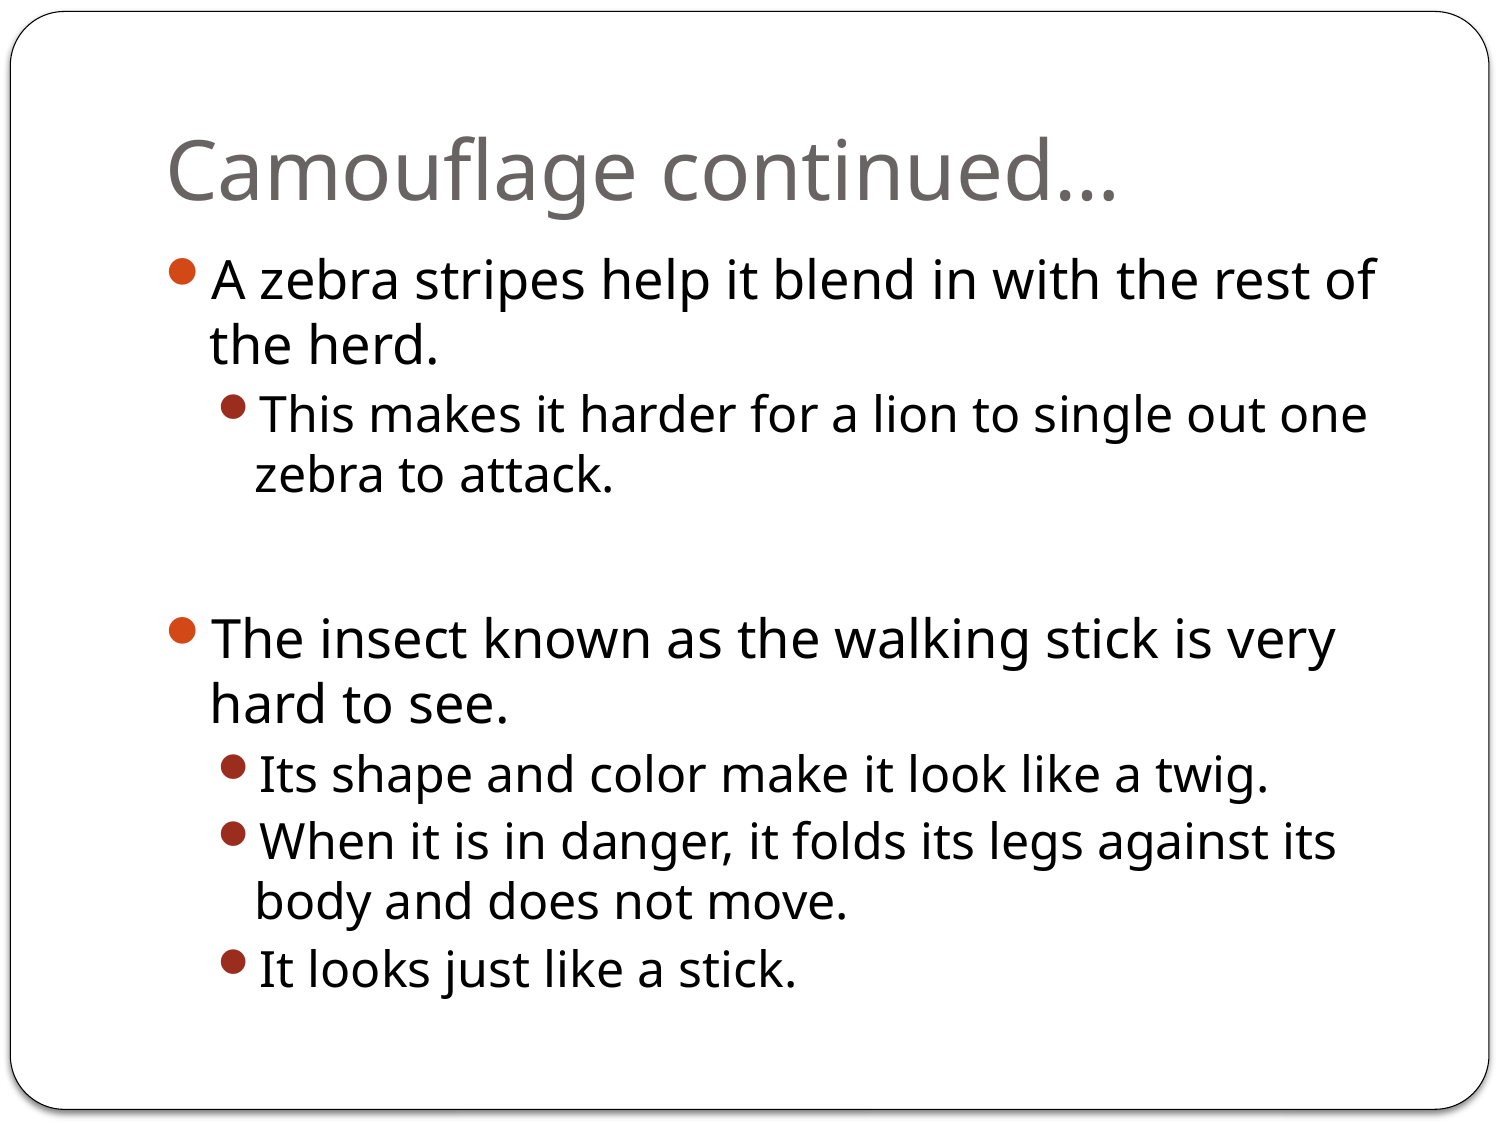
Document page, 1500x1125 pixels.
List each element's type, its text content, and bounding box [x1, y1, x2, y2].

list A zebra stripes help it blend in with the rest of the herd. This makes it harder for a lion to single out one zebra to attack. The insect known as the walking stick is very hard to see. Its shape and color make it look like a twig. When it is in danger, it folds its legs against its body and does not move. It looks just like a stick. [149, 237, 1426, 988]
title Camouflage continued… [149, 44, 1426, 233]
